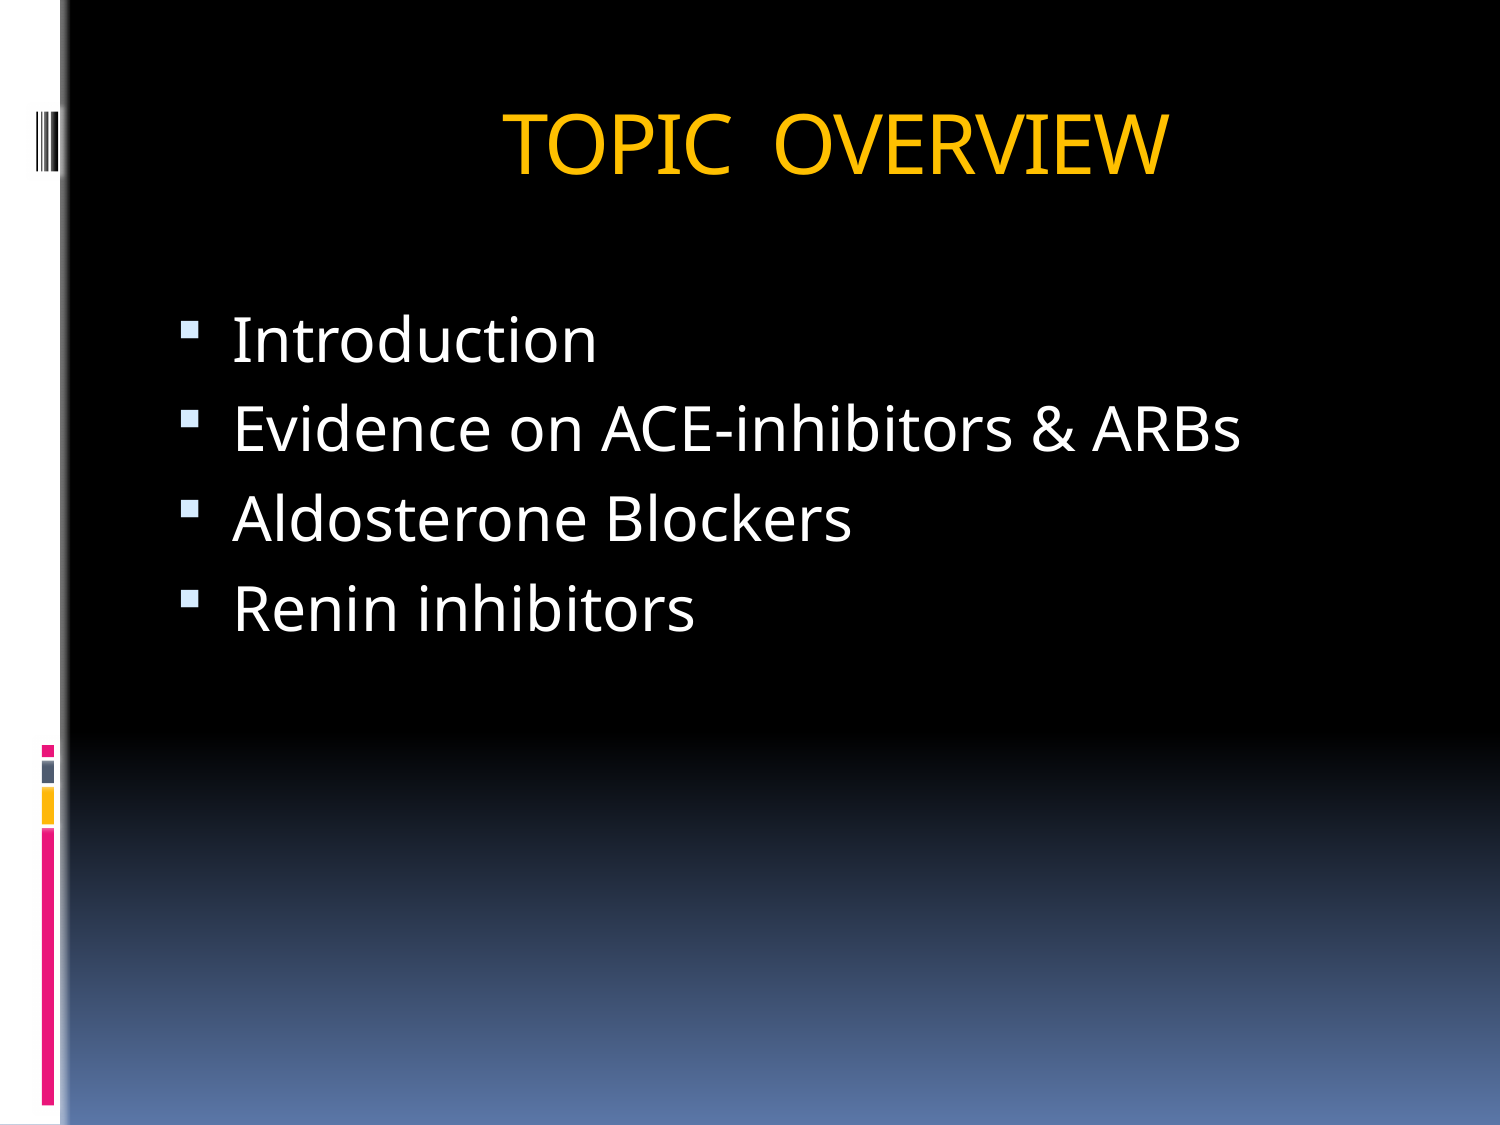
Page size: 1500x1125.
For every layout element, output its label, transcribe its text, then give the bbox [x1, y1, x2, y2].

title TOPIC OVERVIEW [150, 83, 1425, 234]
list Introduction Evidence on ACE-inhibitors & ARBs Aldosterone Blockers Renin inhibitors [150, 292, 1425, 1043]
